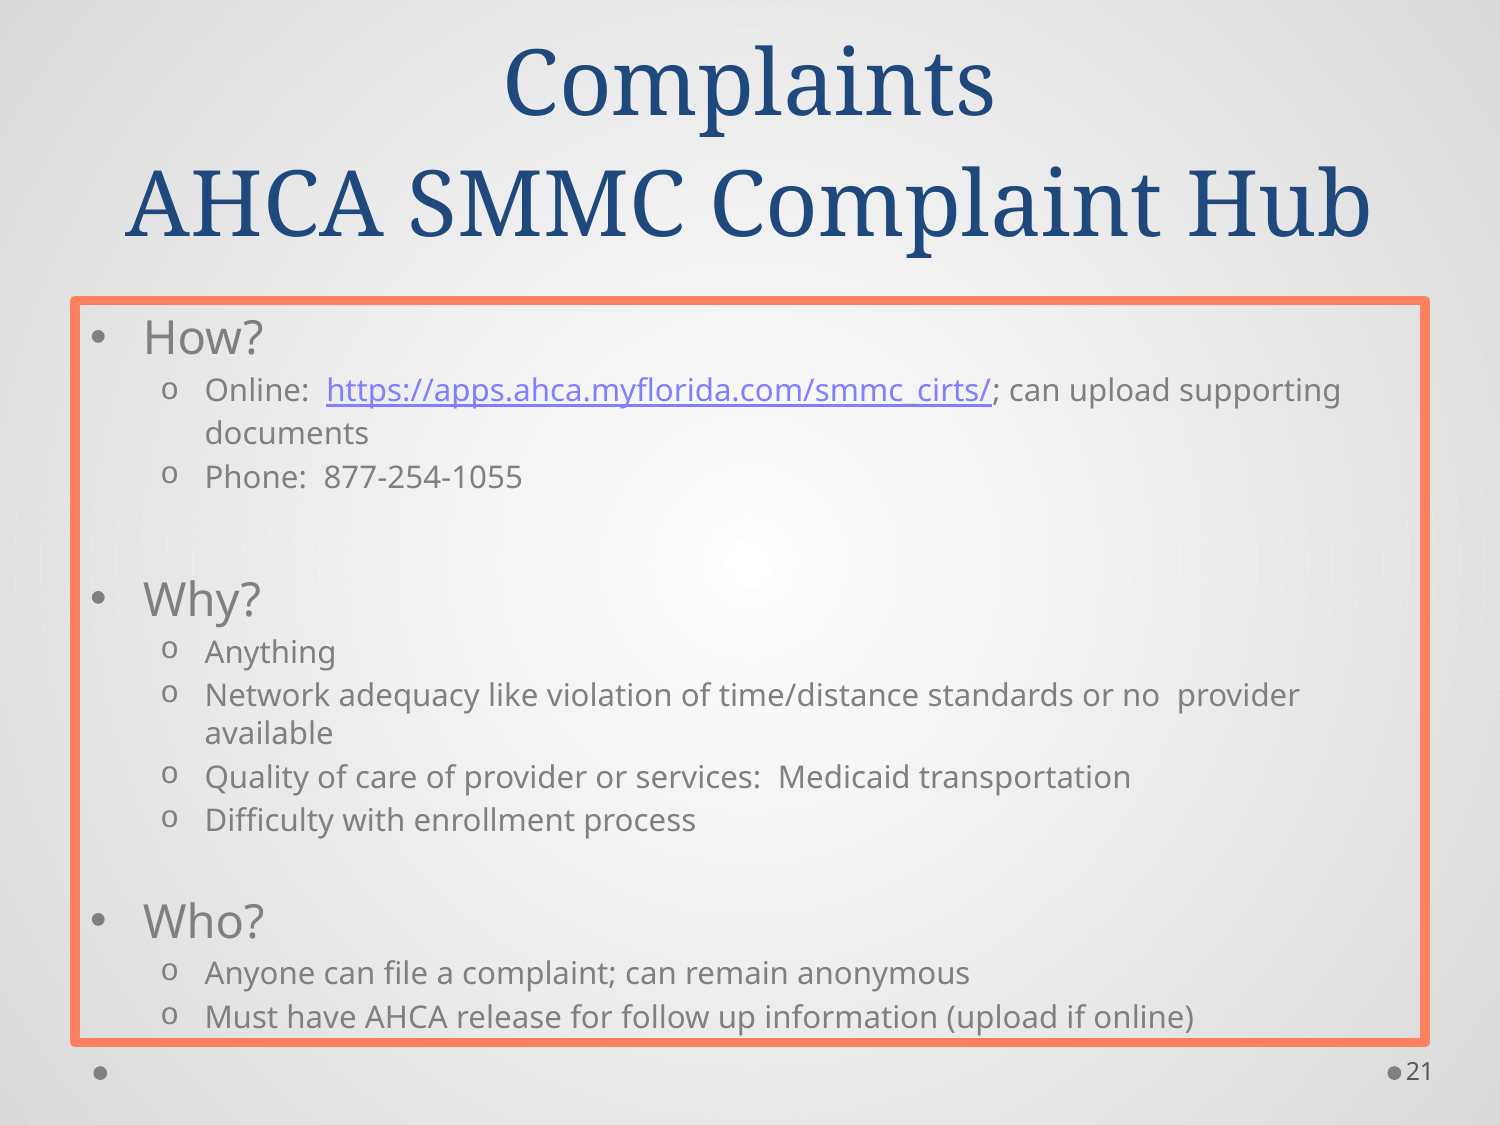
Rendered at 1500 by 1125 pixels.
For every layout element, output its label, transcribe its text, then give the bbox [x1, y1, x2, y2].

list How? Online: https://apps.ahca.myflorida.com/smmc_cirts/; can upload supporting documents Phone: 877-254-1055 Why? Anything Network adequacy like violation of time/distance standards or no provider available Quality of care of provider or services: Medicaid transportation Difficulty with enrollment process Who? Anyone can file a complaint; can remain anonymous Must have AHCA release for follow up information (upload if online) [75, 300, 1425, 1043]
title Complaints AHCA SMMC Complaint Hub [75, 0, 1425, 263]
slide_number 21 [1401, 1042, 1494, 1103]
